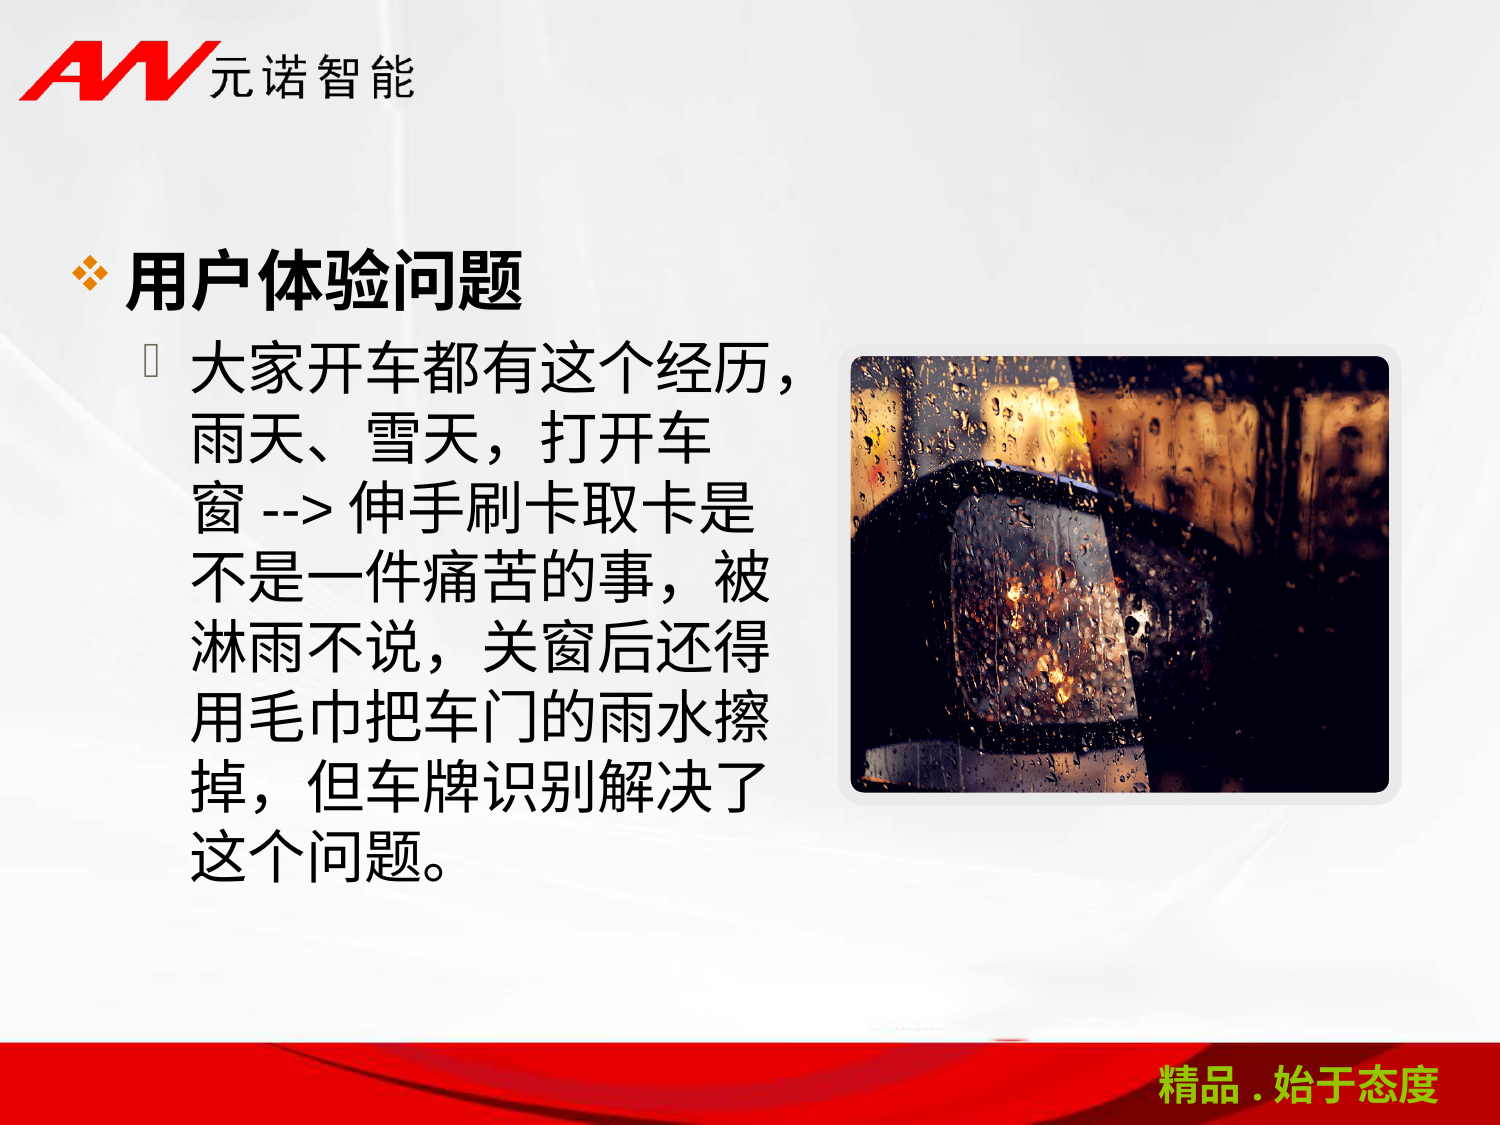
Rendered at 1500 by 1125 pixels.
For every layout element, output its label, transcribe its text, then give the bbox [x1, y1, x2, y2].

list 用户体验问题 大家开车都有这个经历，雨天、雪天，打开车窗-->伸手刷卡取卡是不是一件痛苦的事，被淋雨不说，关窗后还得用毛巾把车门的雨水擦掉，但车牌识别解决了这个问题。 [53, 231, 825, 920]
picture [0, 0, 1500, 1125]
